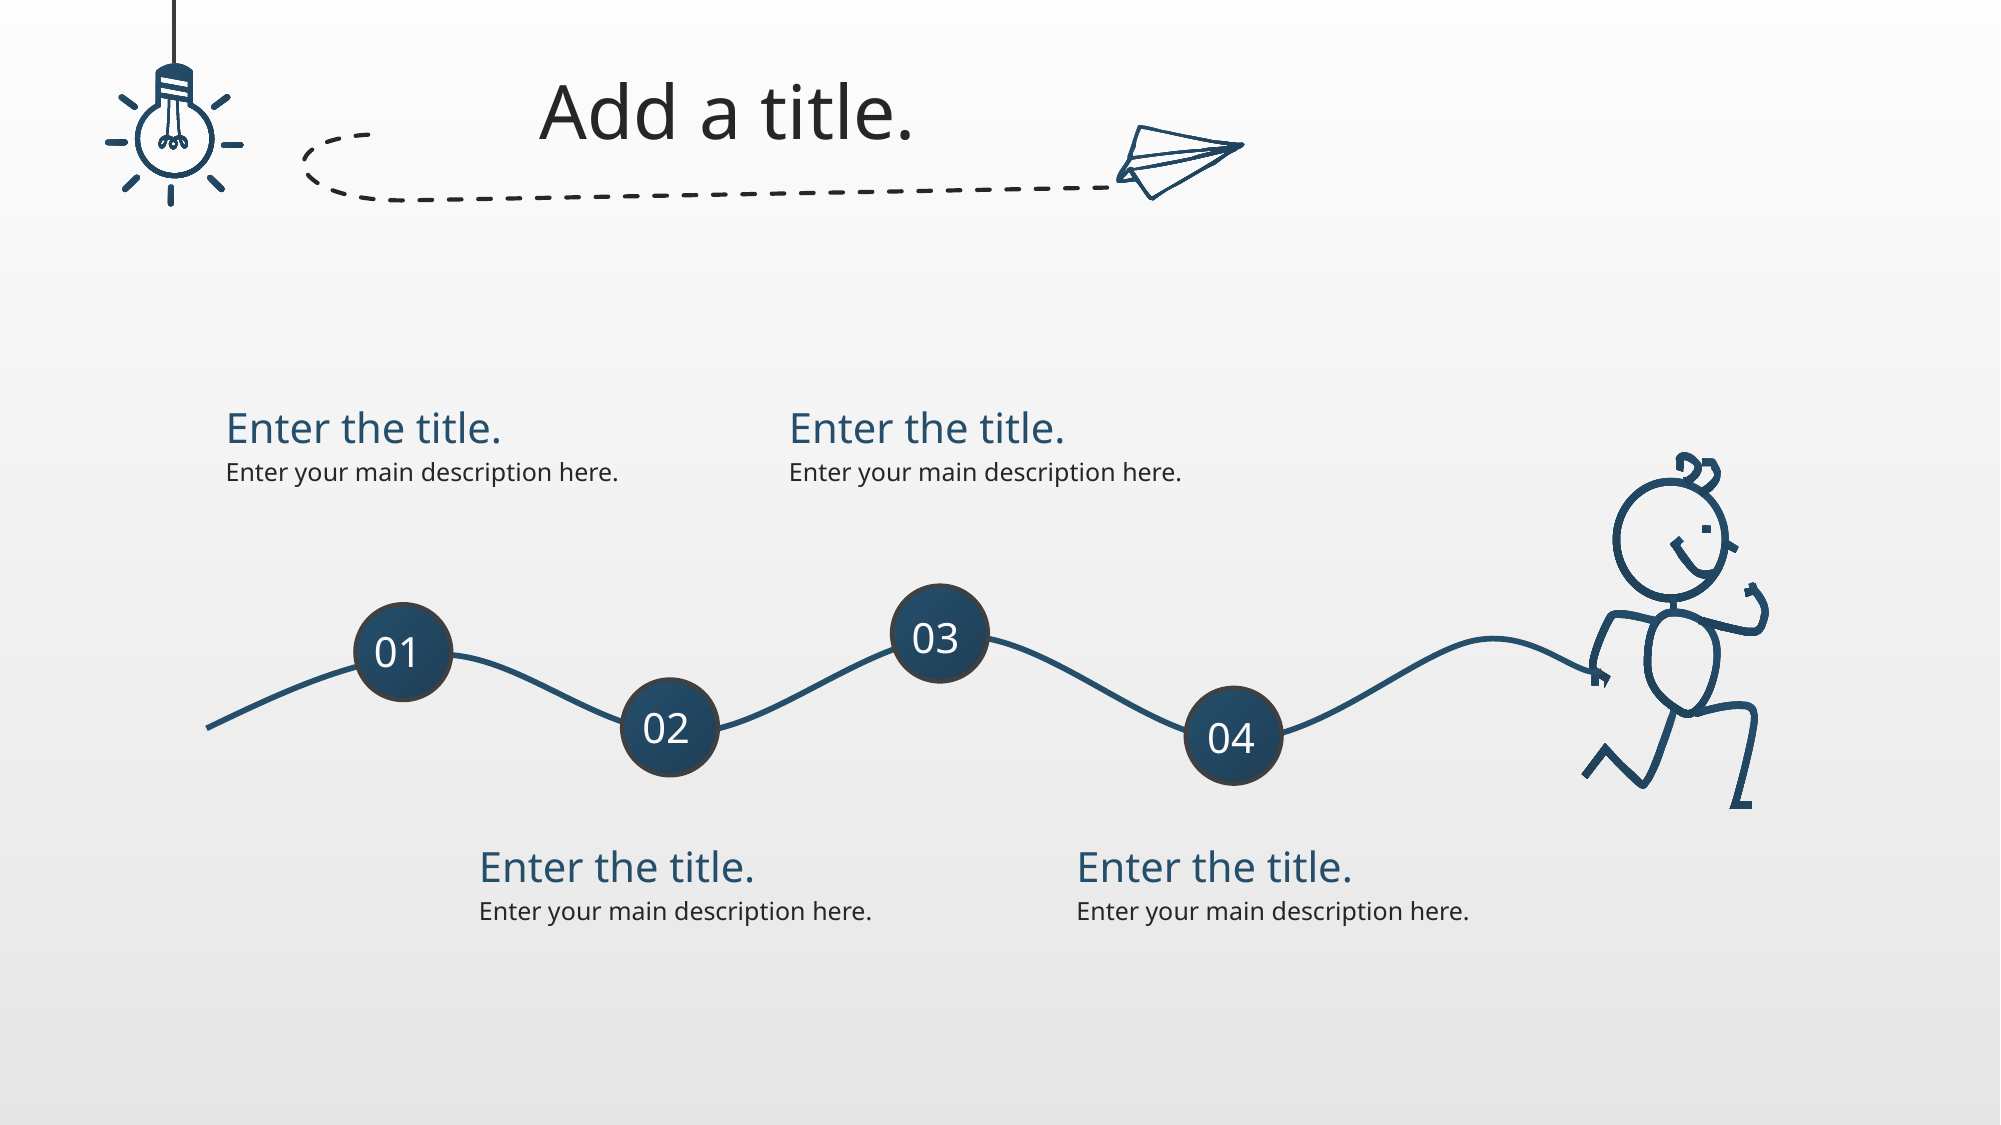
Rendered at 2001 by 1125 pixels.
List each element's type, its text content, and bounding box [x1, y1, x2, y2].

text_box Enter the title. Enter your main description here. [1061, 833, 1502, 933]
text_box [355, 604, 457, 701]
text_box [206, 654, 621, 730]
text_box [1241, 637, 1581, 732]
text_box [104, 0, 244, 207]
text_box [1581, 452, 1769, 809]
text_box [1116, 125, 1245, 201]
text_box Enter the title. Enter your main description here. [210, 394, 651, 494]
text_box Enter the title. Enter your main description here. [773, 394, 1215, 494]
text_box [1185, 687, 1290, 784]
text_box [302, 133, 1116, 202]
text_box [725, 639, 1185, 731]
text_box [891, 585, 995, 682]
text_box Add a title. [332, 57, 1123, 162]
text_box Enter the title. Enter your main description here. [463, 833, 905, 933]
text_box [621, 679, 725, 776]
